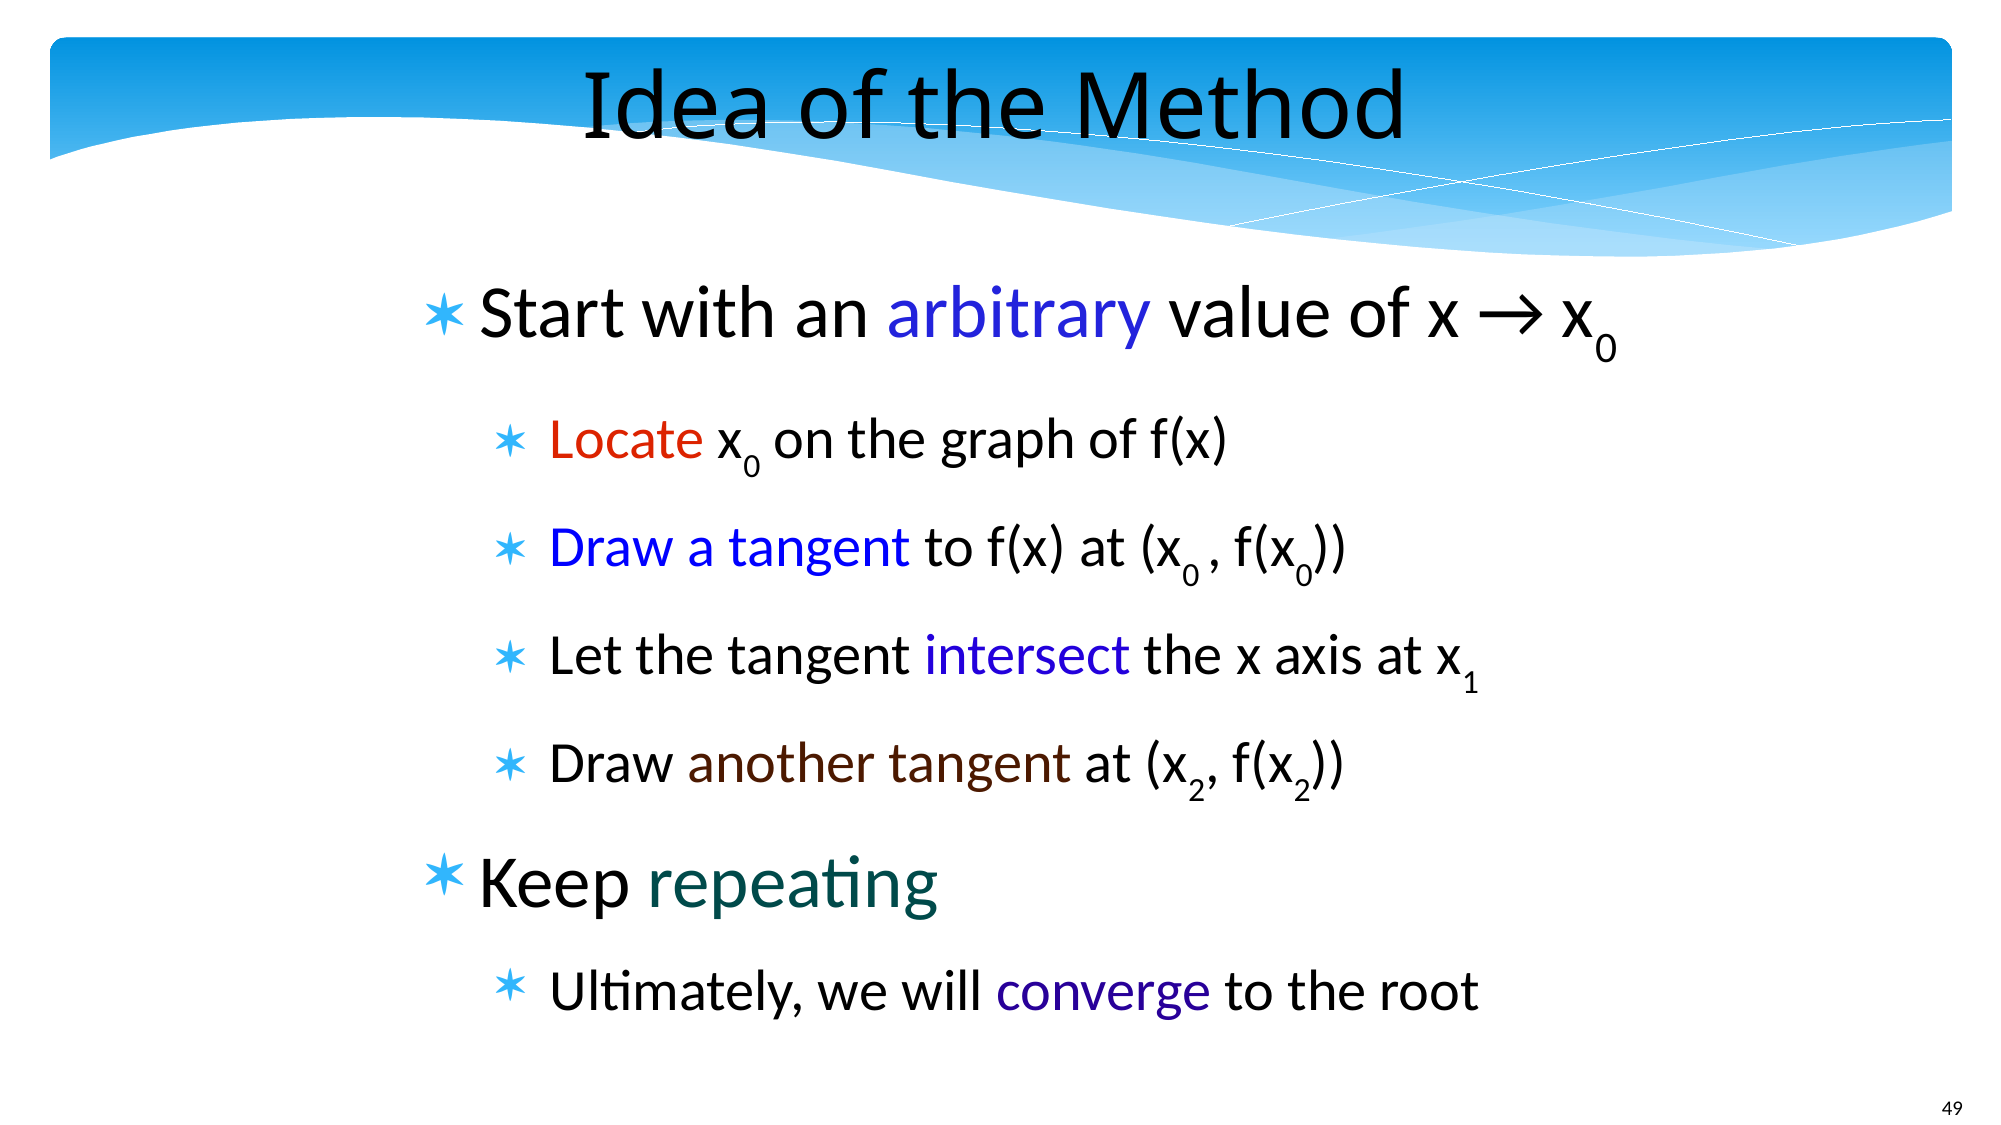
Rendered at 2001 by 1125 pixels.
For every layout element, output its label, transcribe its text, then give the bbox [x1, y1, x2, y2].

list Start with an arbitrary value of x → x0 Locate x0 on the graph of f(x) Draw a tangent to f(x) at (x0 , f(x0)) Let the tangent intersect the x axis at x1 Draw another tangent at (x2, f(x2)) Keep repeating Ultimately, we will converge to the root [408, 262, 1625, 938]
title Idea of the Method [387, 24, 1605, 179]
